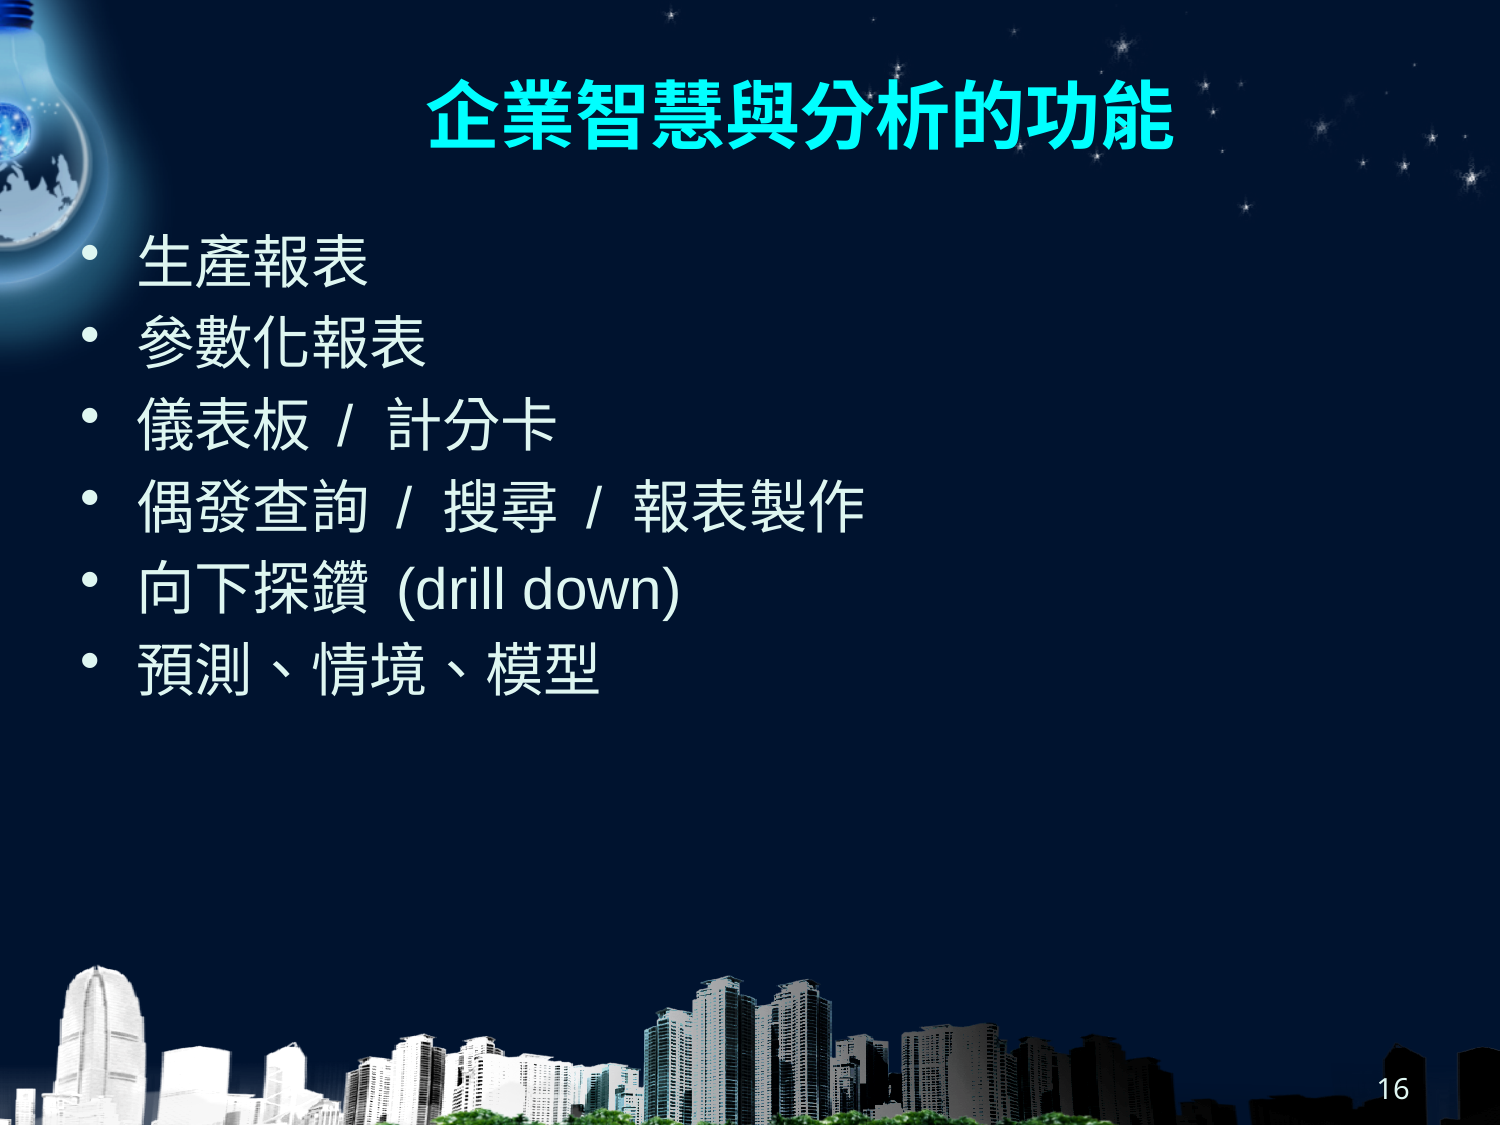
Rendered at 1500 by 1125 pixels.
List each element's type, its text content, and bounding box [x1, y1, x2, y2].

title 企業智慧與分析的功能 [135, 19, 1465, 209]
slide_number 16 [1074, 1062, 1426, 1125]
list 生產報表 參數化報表 儀表板 / 計分卡 偶發查詢 / 搜尋 / 報表製作 向下探鑽 (drill down) 預測、情境、模型 [64, 217, 1465, 981]
picture [0, 0, 182, 383]
picture [656, 0, 1500, 223]
picture [0, 964, 1500, 1125]
